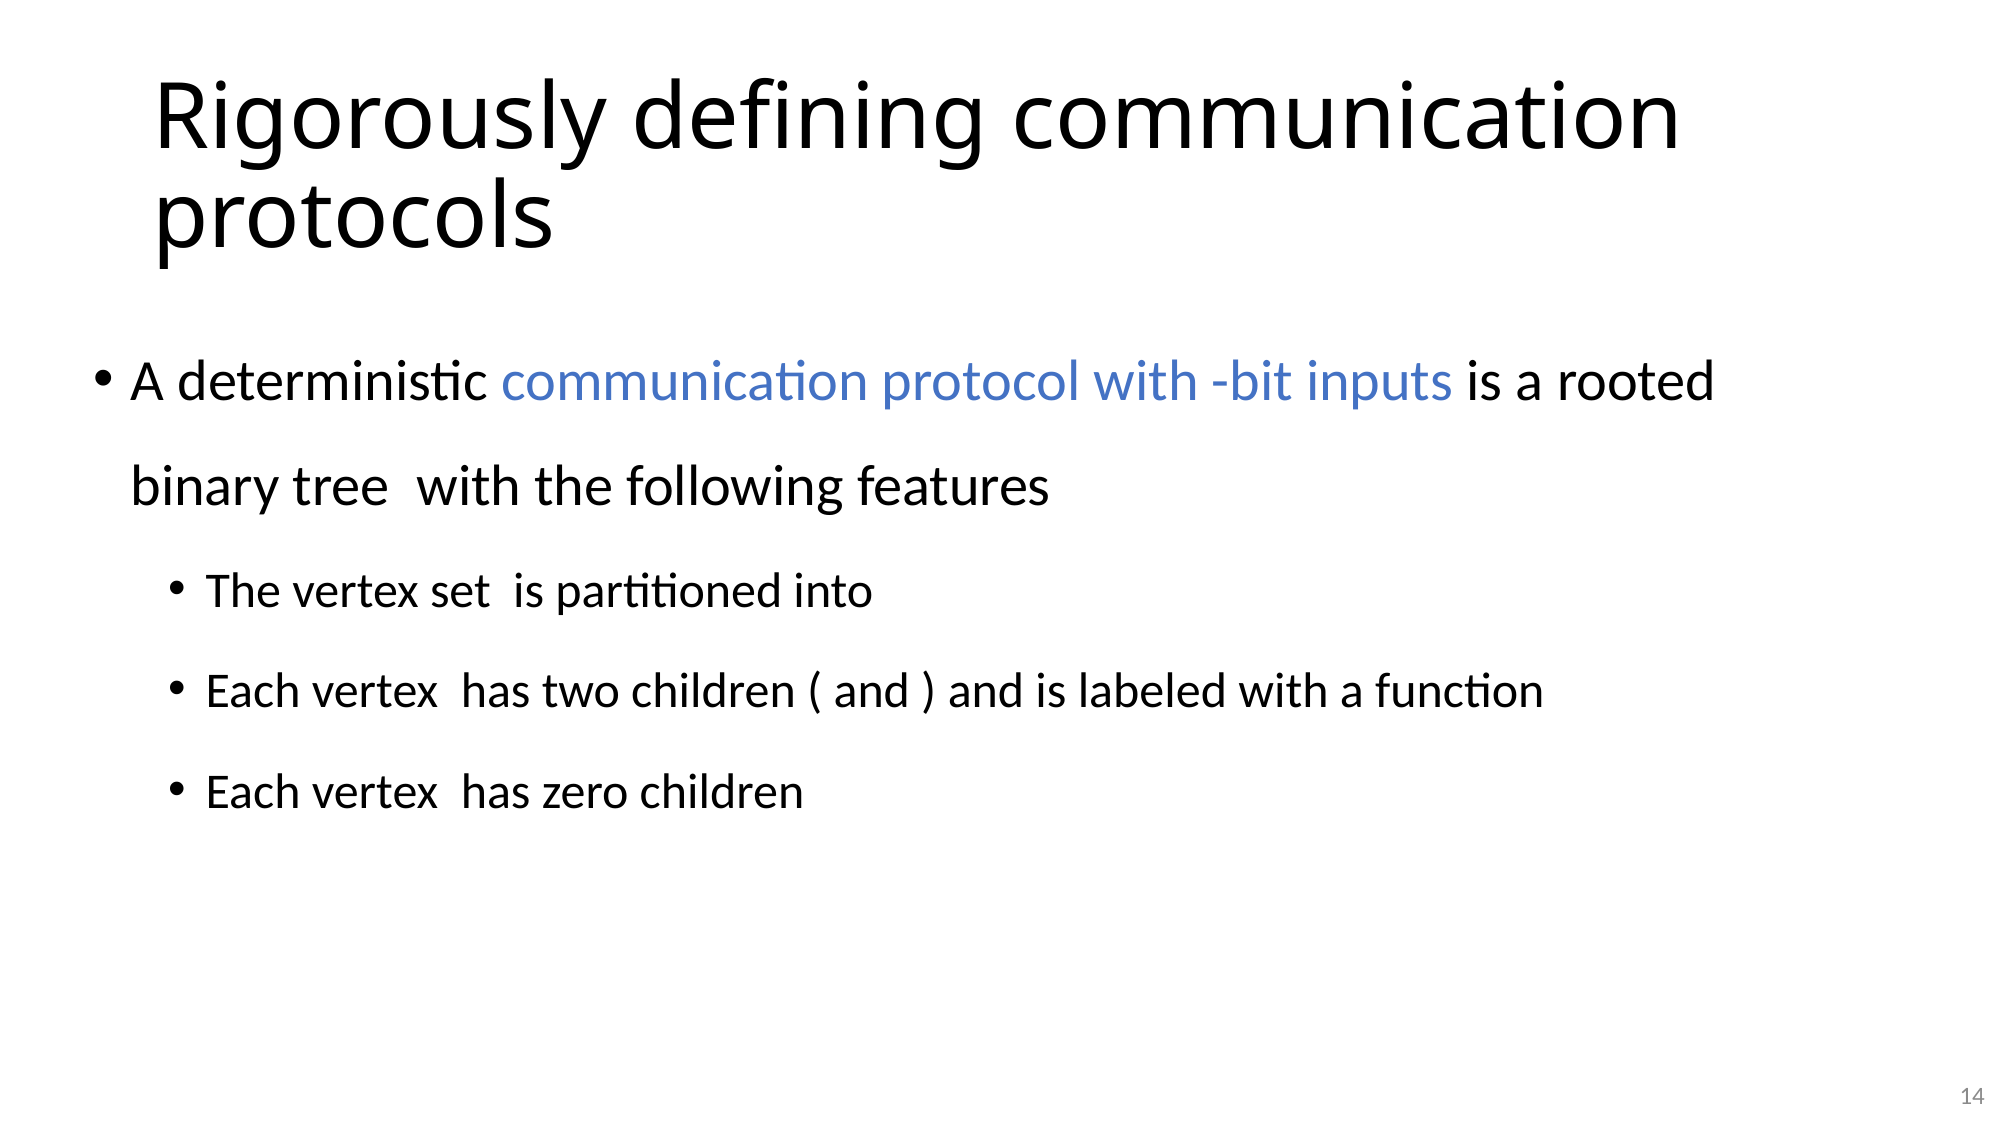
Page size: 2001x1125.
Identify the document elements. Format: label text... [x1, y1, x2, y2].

title Rigorously defining communication protocols [137, 59, 1863, 278]
slide_number 14 [1550, 1064, 2000, 1125]
